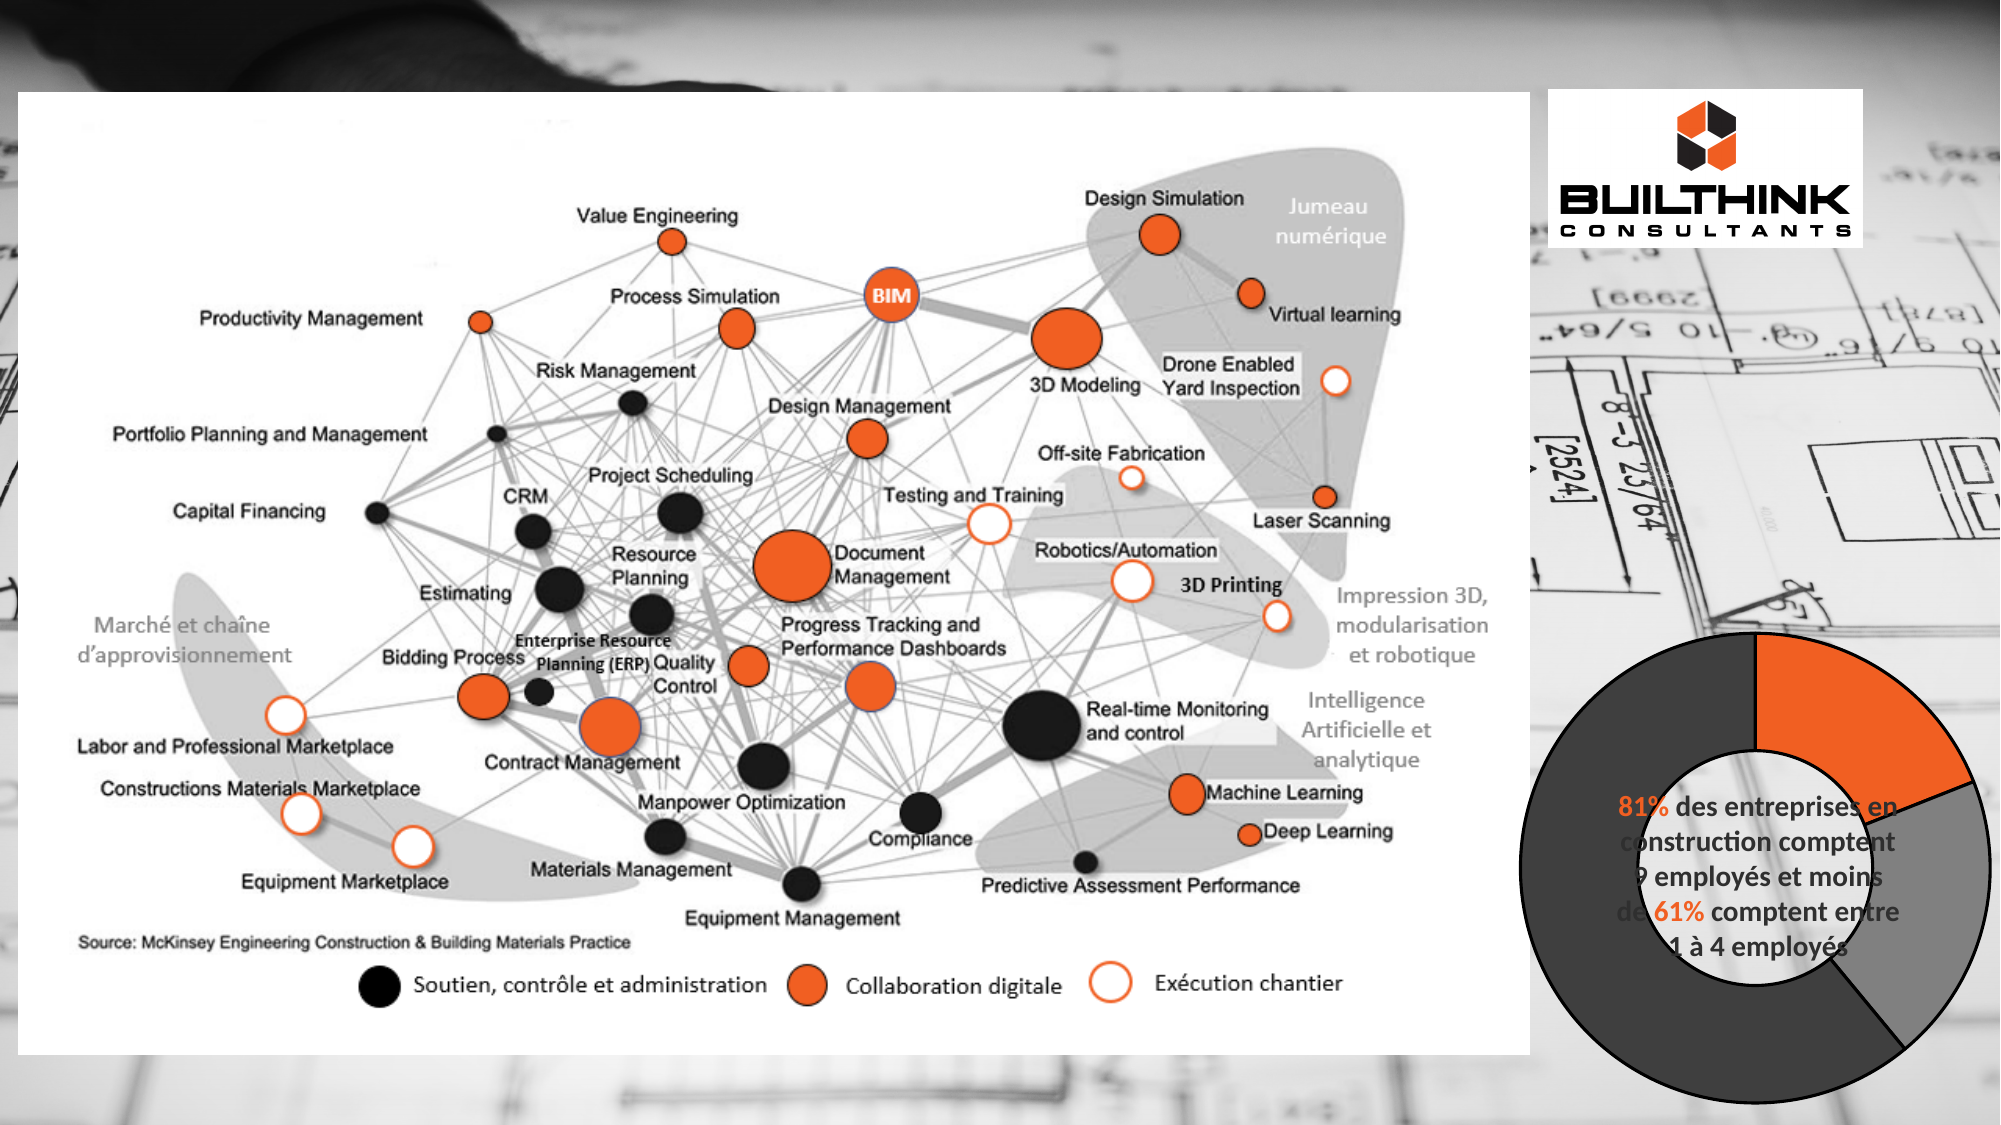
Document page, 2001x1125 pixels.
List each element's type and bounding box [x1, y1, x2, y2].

picture [0, 0, 2000, 1125]
chart [1510, 562, 2000, 1125]
